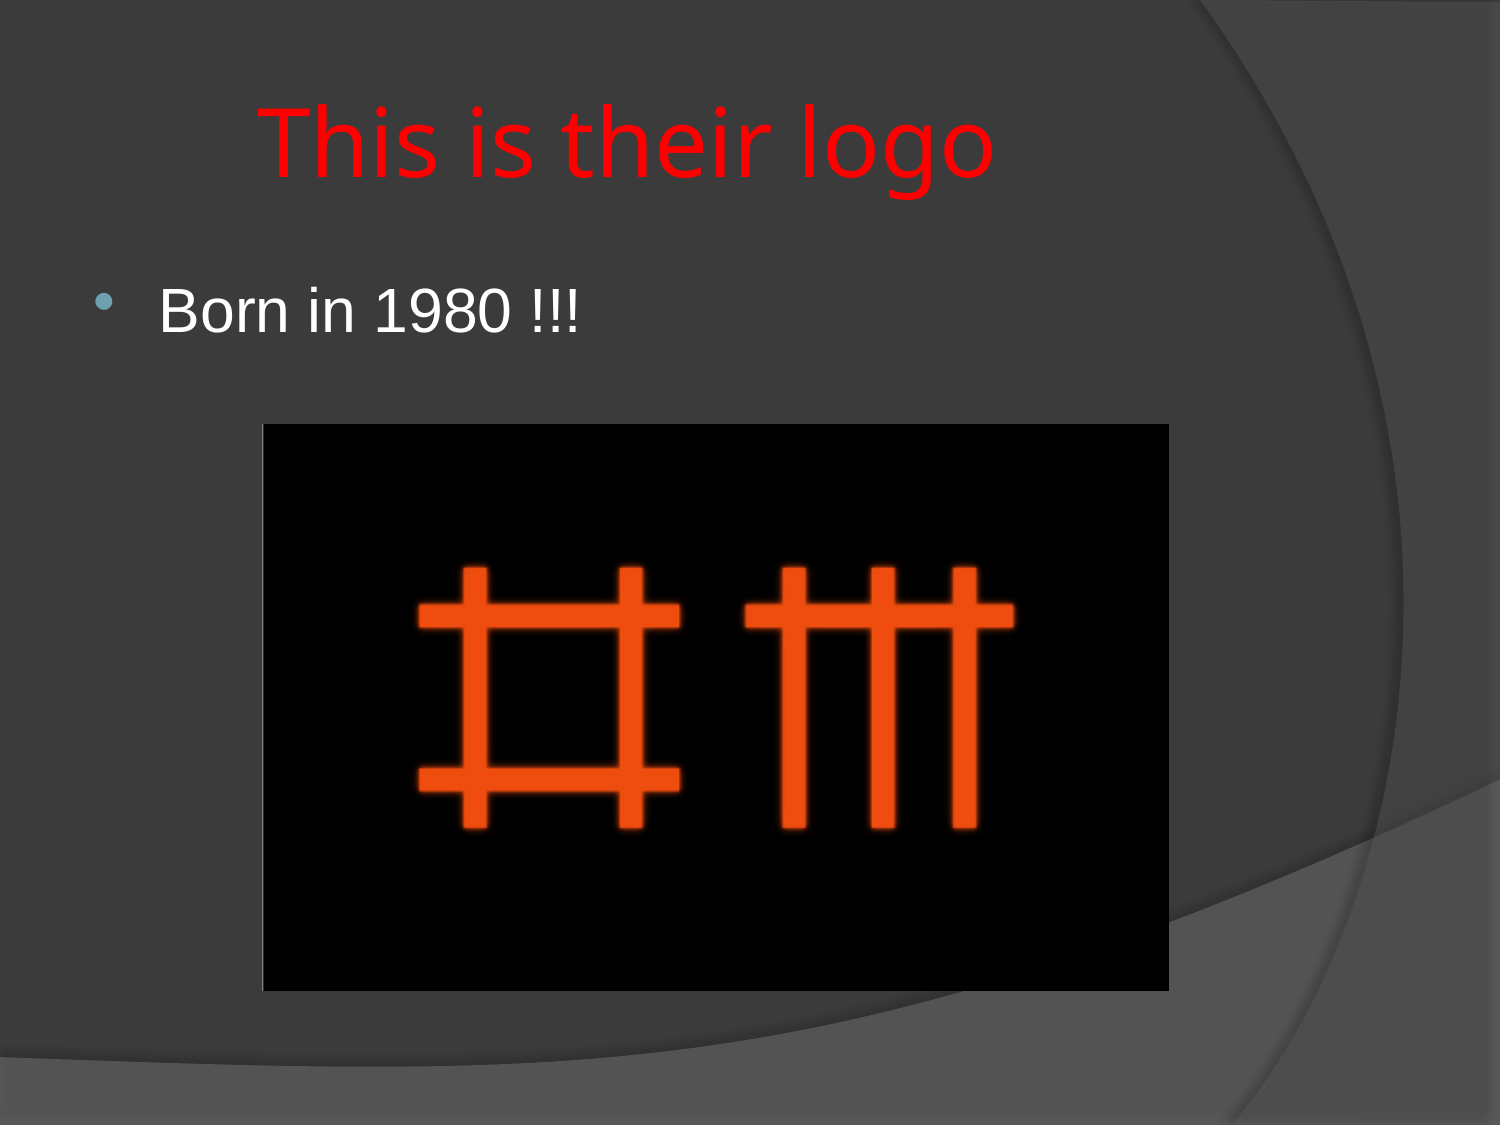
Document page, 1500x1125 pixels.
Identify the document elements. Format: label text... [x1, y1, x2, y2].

picture [262, 424, 1169, 991]
list Born in 1980 !!! [75, 262, 1300, 1005]
title This is their logo [75, 45, 1300, 233]
